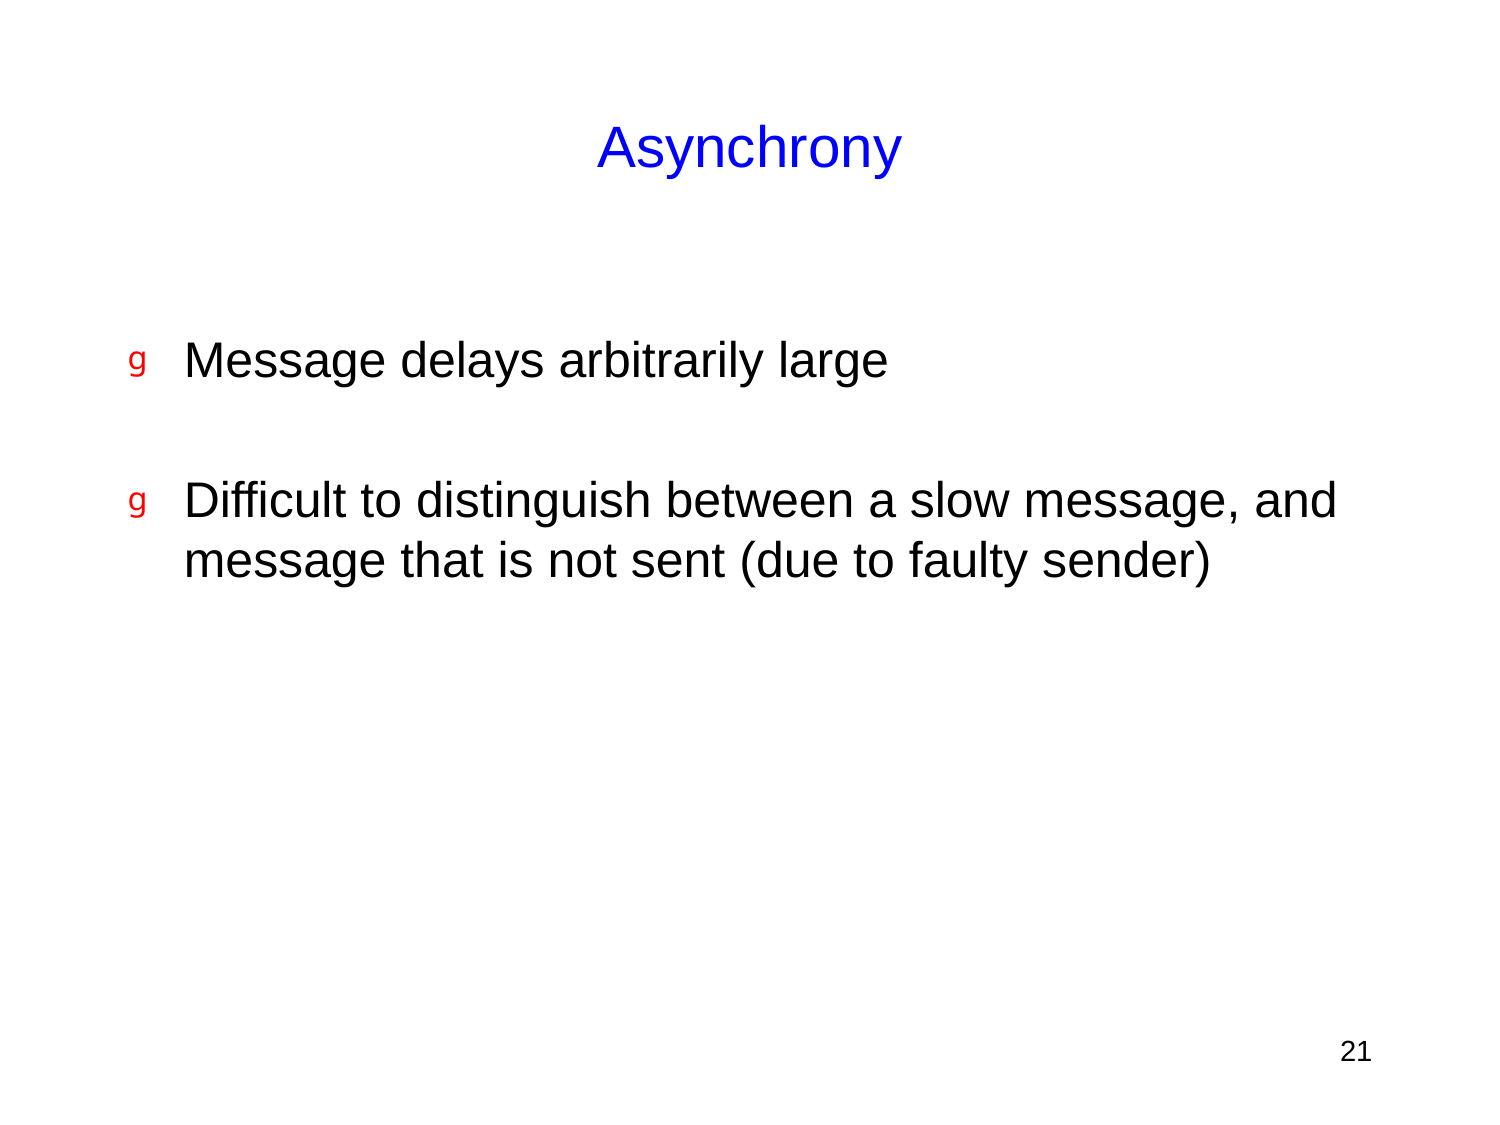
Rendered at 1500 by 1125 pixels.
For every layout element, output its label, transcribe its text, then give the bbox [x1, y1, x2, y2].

title Asynchrony [112, 49, 1388, 238]
slide_number 21 [1074, 1024, 1388, 1101]
list Message delays arbitrarily large Difficult to distinguish between a slow message, and message that is not sent (due to faulty sender) [112, 249, 1388, 1001]
